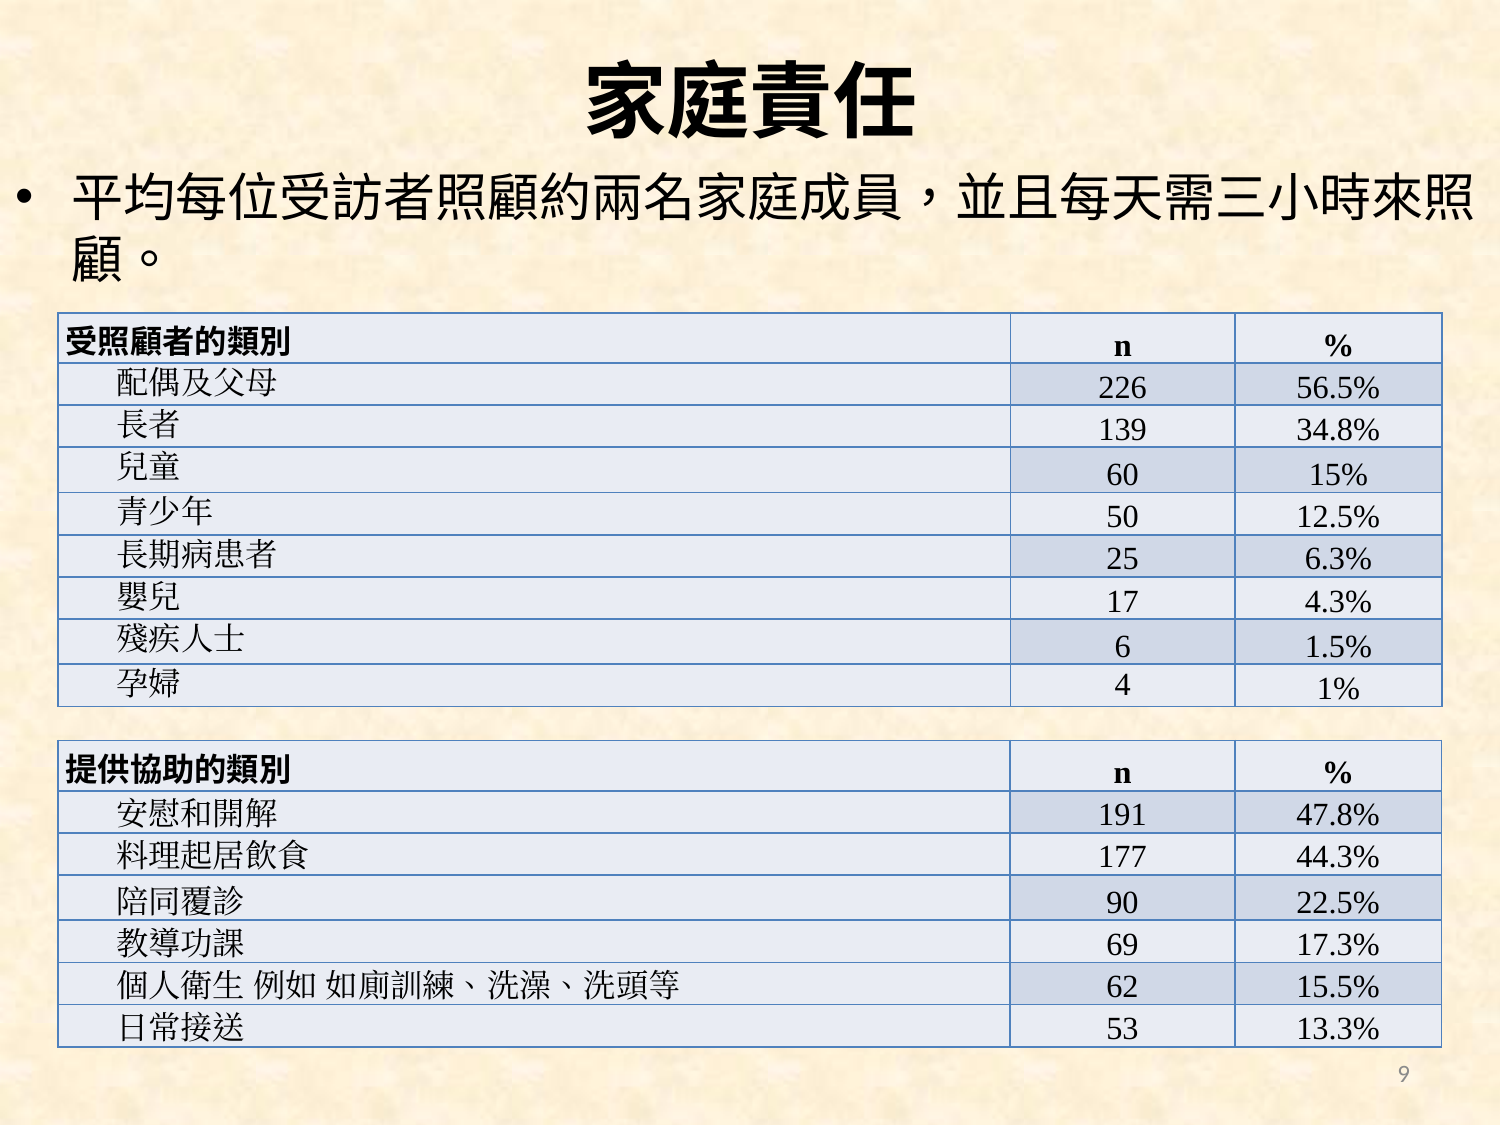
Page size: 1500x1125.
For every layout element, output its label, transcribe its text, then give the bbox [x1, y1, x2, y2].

table_cell 44.3% [1236, 834, 1441, 874]
table_cell 1.5% [1236, 620, 1441, 663]
list 平均每位受訪者照顧約兩名家庭成員，並且每天需三小時來照顧。 [0, 156, 1500, 1043]
table_header n [1011, 741, 1234, 790]
table_cell 6 [1011, 620, 1234, 663]
table_cell 6.3% [1236, 536, 1441, 576]
table_cell 22.5% [1236, 876, 1441, 919]
table_header % [1236, 314, 1441, 362]
table_cell 60 [1011, 448, 1234, 492]
table_cell 兒童 [59, 448, 1010, 492]
table_cell 孕婦 [59, 665, 1010, 706]
picture [0, 0, 1500, 156]
table_cell 17.3% [1236, 921, 1441, 962]
table_cell 個人衛生 例如 如廁訓練、洗澡、洗頭等 [59, 963, 1009, 1004]
table_header n [1011, 314, 1234, 362]
table_cell 安慰和開解 [59, 792, 1009, 832]
table_cell 陪同覆診 [59, 876, 1009, 919]
table_header 受照顧者的類別 [59, 314, 1010, 362]
picture [0, 1043, 1500, 1125]
table_cell 教導功課 [59, 921, 1009, 962]
table_cell 配偶及父母 [59, 364, 1010, 404]
table_cell 69 [1011, 921, 1234, 962]
table_cell 料理起居飲食 [59, 834, 1009, 874]
table_cell 47.8% [1236, 792, 1441, 832]
table_cell 長者 [59, 406, 1010, 446]
title 家庭責任 [74, 4, 1426, 156]
table_cell 1% [1236, 665, 1441, 706]
table_cell 56.5% [1236, 364, 1441, 404]
table_cell 191 [1011, 792, 1234, 832]
table_cell 殘疾人士 [59, 620, 1010, 663]
table_cell 139 [1011, 406, 1234, 446]
table_cell 15% [1236, 448, 1441, 492]
table_cell 226 [1011, 364, 1234, 404]
table_header % [1236, 741, 1441, 790]
table_cell 53 [1011, 1005, 1234, 1046]
table_cell 34.8% [1236, 406, 1441, 446]
table_cell 90 [1011, 876, 1234, 919]
table_cell 青少年 [59, 493, 1010, 534]
table_cell 日常接送 [59, 1005, 1009, 1046]
table_cell 13.3% [1236, 1005, 1441, 1046]
table_cell 4.3% [1236, 578, 1441, 618]
table_cell 長期病患者 [59, 536, 1010, 576]
table_cell 嬰兒 [59, 578, 1010, 618]
table_cell 12.5% [1236, 493, 1441, 534]
slide_number 9 [1074, 1048, 1425, 1103]
table_cell 62 [1011, 963, 1234, 1004]
table_cell 17 [1011, 578, 1234, 618]
table_cell 4 [1011, 665, 1234, 706]
table_cell 177 [1011, 834, 1234, 874]
table_cell 50 [1011, 493, 1234, 534]
table_cell 25 [1011, 536, 1234, 576]
table_cell 15.5% [1236, 963, 1441, 1004]
table_header 提供協助的類別 [59, 741, 1009, 790]
